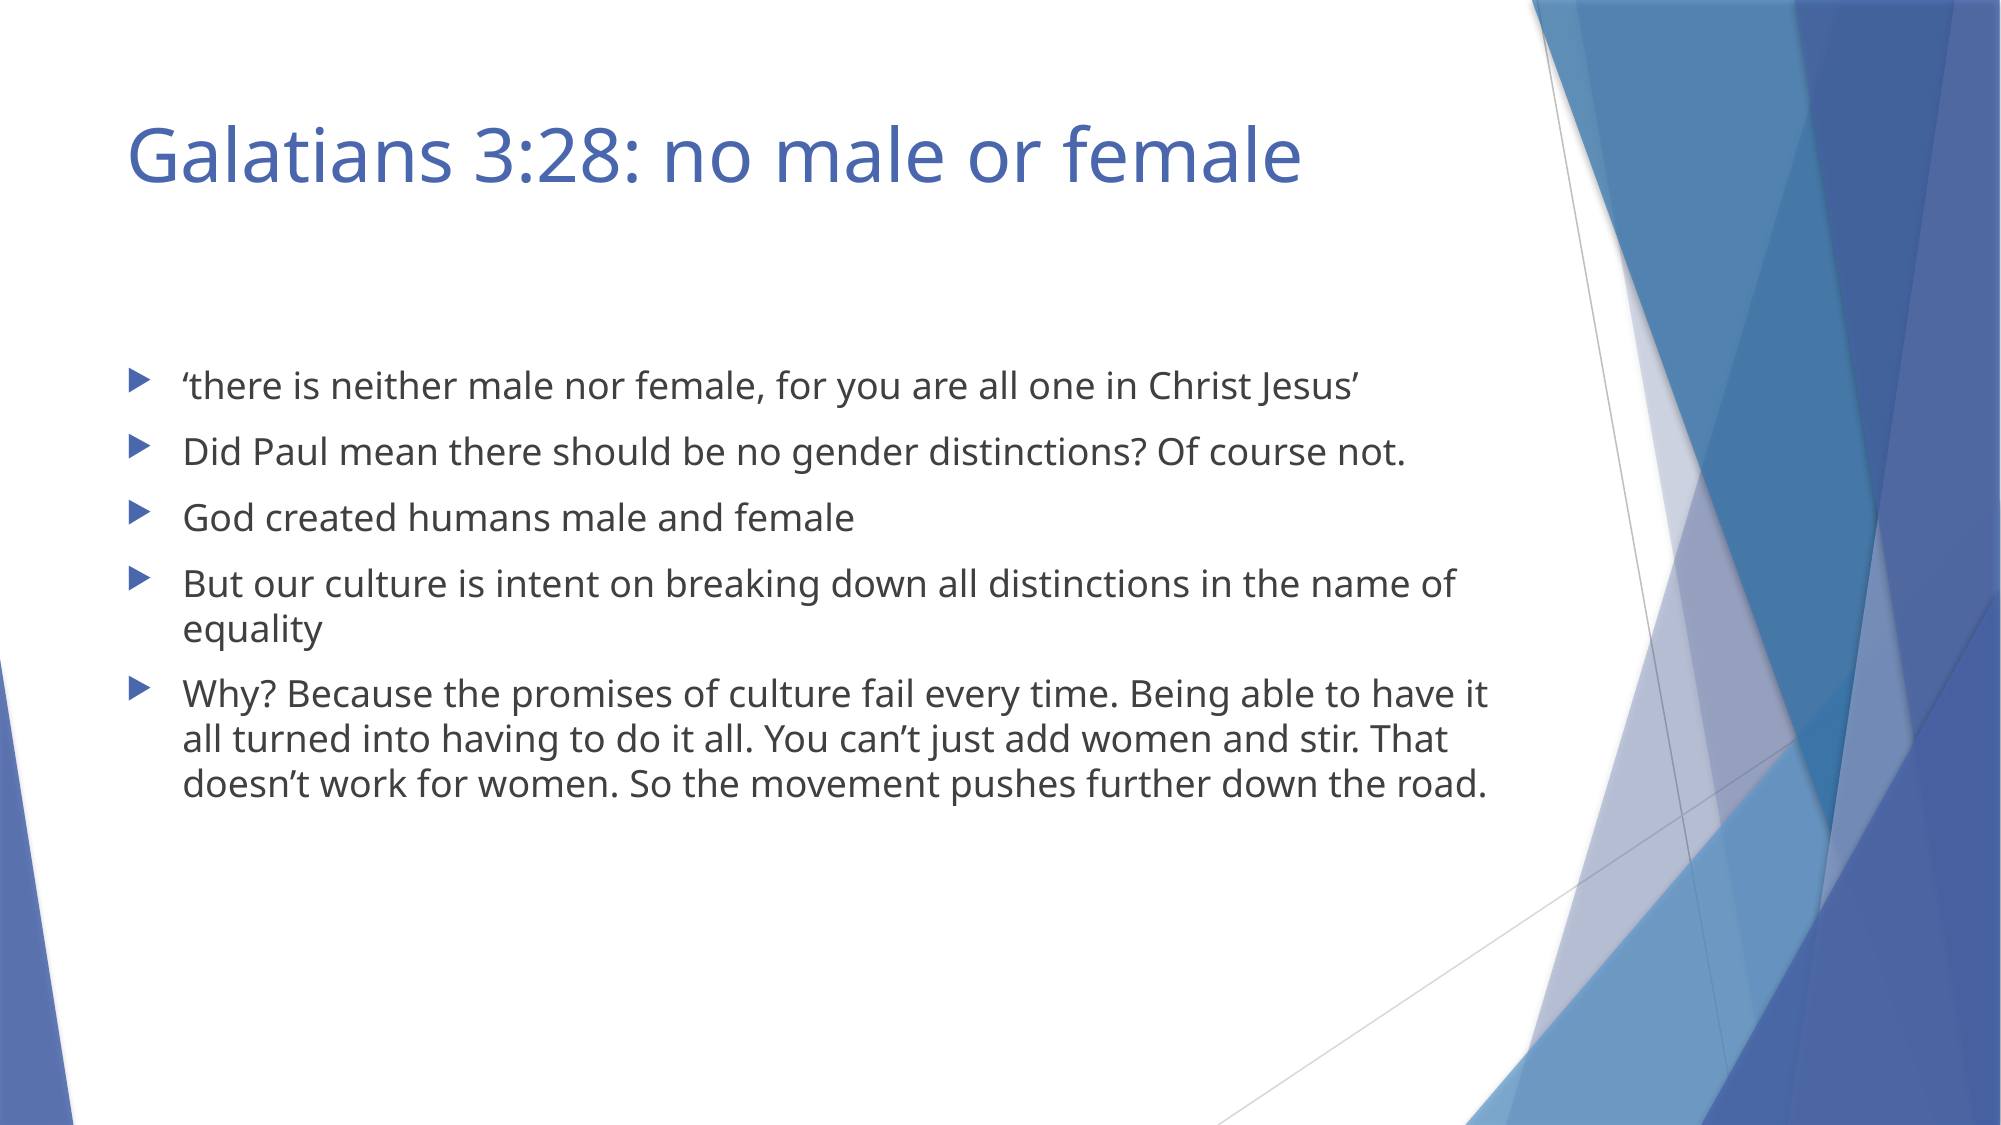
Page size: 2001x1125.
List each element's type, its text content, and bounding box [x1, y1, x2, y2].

title Galatians 3:28: no male or female [111, 99, 1522, 317]
list ‘there is neither male nor female, for you are all one in Christ Jesus’ Did Paul mean there should be no gender distinctions? Of course not. God created humans male and female But our culture is intent on breaking down all distinctions in the name of equality Why? Because the promises of culture fail every time. Being able to have it all turned into having to do it all. You can’t just add women and stir. That doesn’t work for women. So the movement pushes further down the road. [111, 354, 1522, 992]
